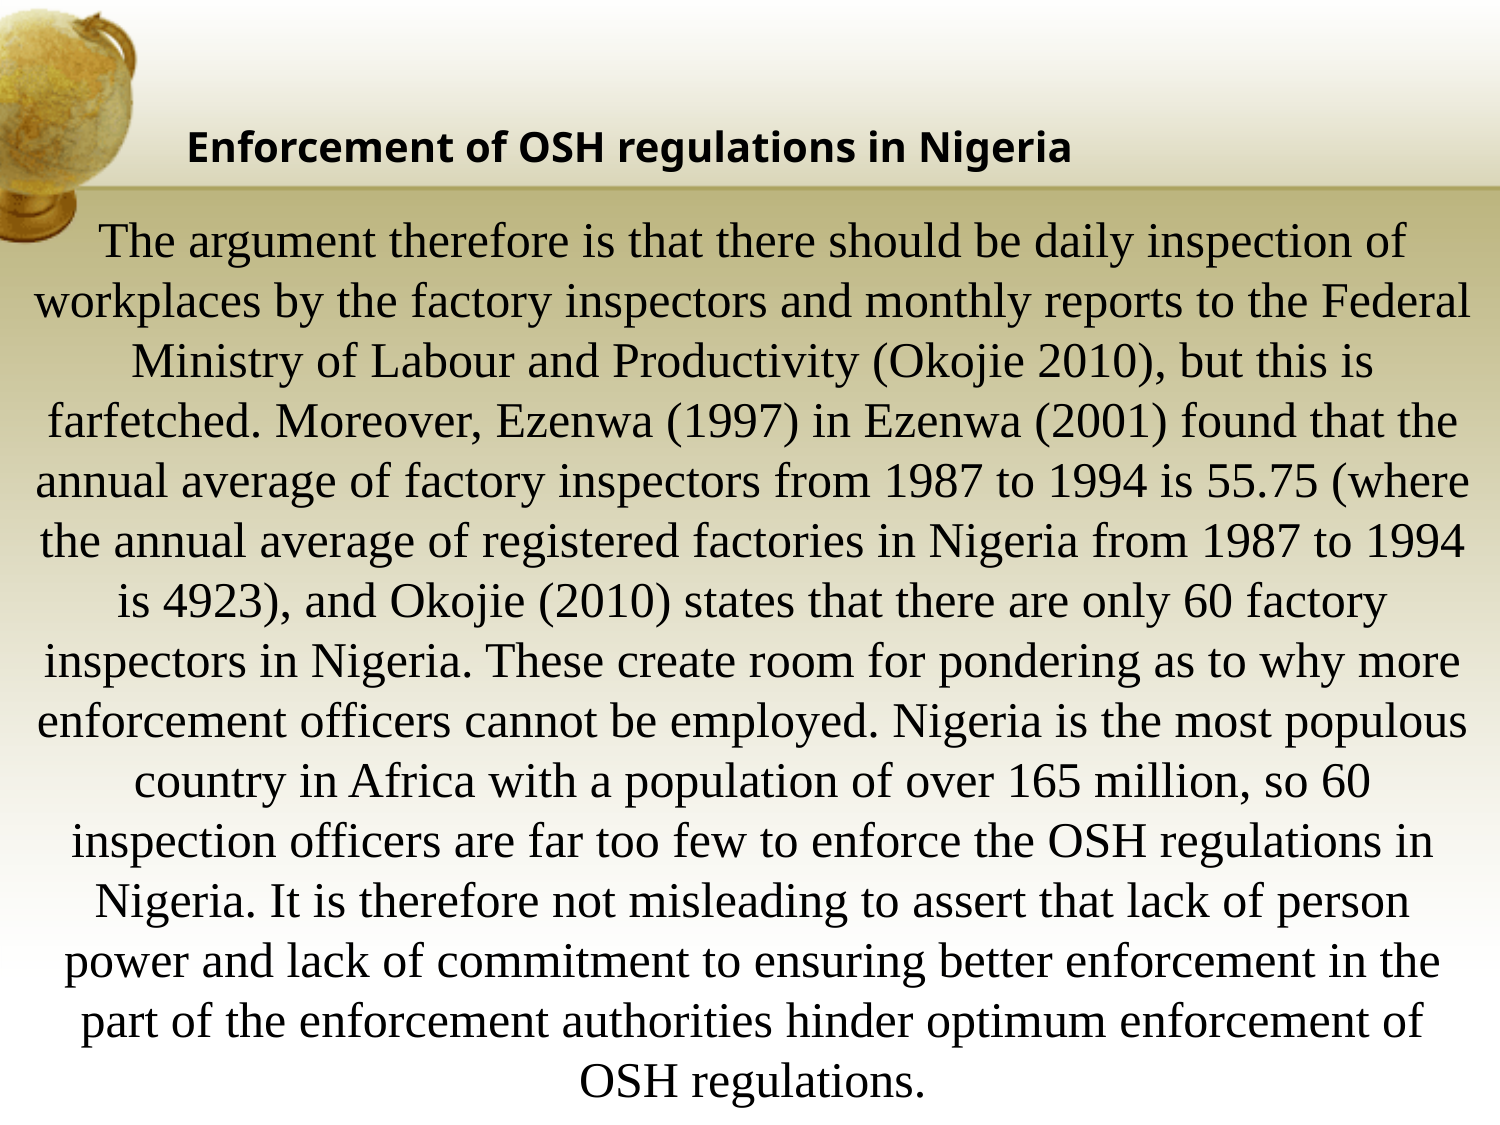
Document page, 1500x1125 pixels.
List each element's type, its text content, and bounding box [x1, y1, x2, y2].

picture [0, 0, 1500, 1125]
title Enforcement of OSH regulations in Nigeria [171, 36, 1436, 179]
text_box The argument therefore is that there should be daily inspection of workplaces by the factory inspectors and monthly reports to the Federal Ministry of Labour and Productivity (Okojie 2010), but this is farfetched. Moreover, Ezenwa (1997) in Ezenwa (2001) found that the annual average of factory inspectors from 1987 to 1994 is 55.75 (where the annual average of registered factories in Nigeria from 1987 to 1994 is 4923), and Okojie (2010) states that there are only 60 factory inspectors in Nigeria. These create room for pondering as to why more enforcement officers cannot be employed. Nigeria is the most populous country in Africa with a population of over 165 million, so 60 inspection officers are far too few to enforce the OSH regulations in Nigeria. It is therefore not misleading to assert that lack of person power and lack of commitment to ensuring better enforcement in the part of the enforcement authorities hinder optimum enforcement of OSH regulations. [17, 199, 1489, 1115]
